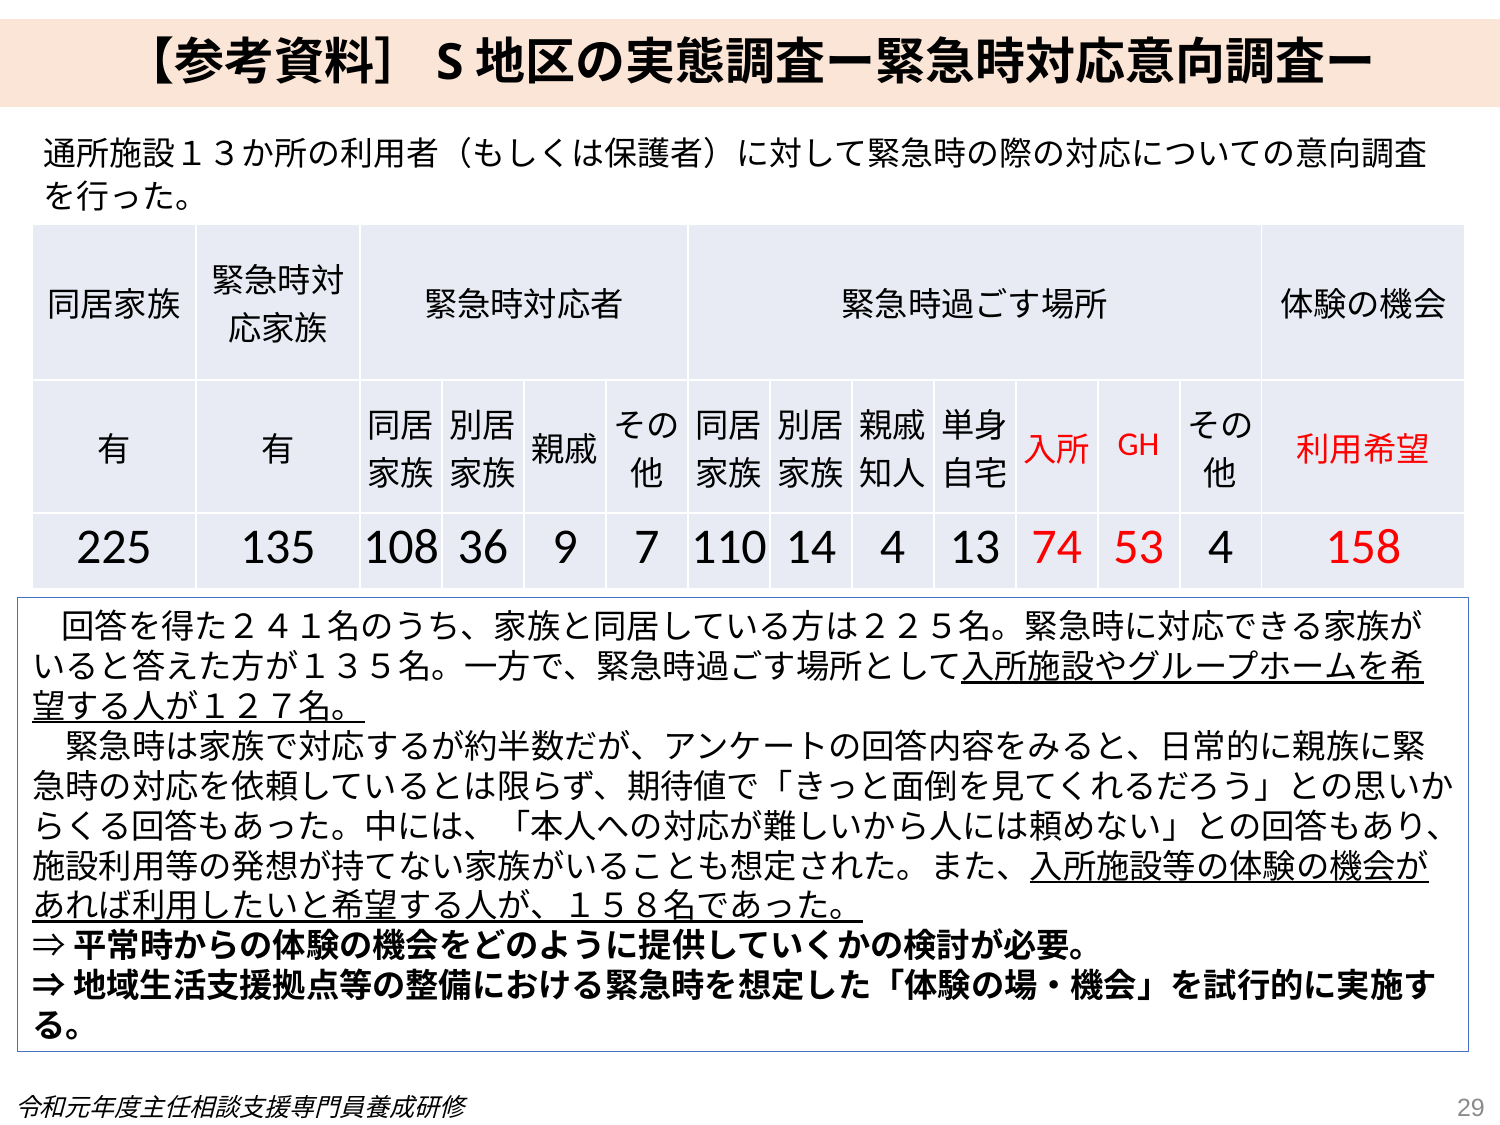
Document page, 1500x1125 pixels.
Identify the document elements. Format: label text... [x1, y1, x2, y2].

table_cell 9 [525, 514, 605, 588]
table_cell その他 [607, 381, 687, 512]
table_cell 13 [935, 514, 1015, 588]
table_cell その他 [1181, 381, 1261, 512]
table_cell 別居家族 [443, 381, 523, 512]
table_cell 有 [33, 381, 195, 512]
table_cell 親戚 [525, 381, 605, 512]
table_cell 36 [443, 514, 523, 588]
table_cell 同居家族 [689, 381, 769, 512]
table_cell 74 [1017, 514, 1097, 588]
table_header 緊急時対応者 [361, 225, 687, 379]
table_cell 14 [771, 514, 851, 588]
footer 令和元年度主任相談支援専門員養成研修 [0, 1087, 507, 1125]
table_cell 110 [689, 514, 769, 588]
table_cell 53 [1099, 514, 1179, 588]
table_cell 別居家族 [771, 381, 851, 512]
table_cell 7 [607, 514, 687, 588]
table_header 緊急時過ごす場所 [689, 225, 1261, 379]
table_header 同居家族 [33, 225, 195, 379]
slide_number 29 [1162, 1087, 1500, 1125]
table_cell 有 [197, 381, 359, 512]
list 通所施設１３か所の利用者（もしくは保護者）に対して緊急時の際の対応についての意向調査を行った。 [28, 123, 1457, 225]
table_cell 135 [197, 514, 359, 588]
text_box 【参考資料］S地区の実態調査ー緊急時対応意向調査ー [0, 19, 1500, 107]
text_box 回答を得た２４１名のうち、家族と同居している方は２２５名。緊急時に対応できる家族がいると答えた方が１３５名。一方で、緊急時過ごす場所として入所施設やグループホームを希望する人が１２７名。 緊急時は家族で対応するが約半数だが、アンケートの回答内容をみると、日常的に親族に緊急時の対応を依頼しているとは限らず、期待値で「きっと面倒を見てくれるだろう」との思いからくる回答もあった。中には、「本人への対応が難しいから人には頼めない」との回答もあり、施設利用等の発想が持てない家族がいることも想定された。また、入所施設等の体験の機会があれば利用したいと希望する人が、１５８名であった。 ⇒平常時からの体験の機会をどのように提供していくかの検討が必要。 ⇒地域生活支援拠点等の整備における緊急時を想定した「体験の場・機会」を試行的に実施する。 [17, 597, 1469, 1052]
table_cell 158 [1262, 514, 1464, 588]
table_cell GH [1099, 381, 1179, 512]
table_cell 225 [33, 514, 195, 588]
table_cell 入所 [1017, 381, 1097, 512]
table_cell 同居家族 [361, 381, 441, 512]
table_cell 4 [853, 514, 933, 588]
table_cell 4 [1181, 514, 1261, 588]
table_cell 108 [361, 514, 441, 588]
table_cell 親戚知人 [853, 381, 933, 512]
table_header 体験の機会 [1262, 225, 1464, 379]
table_cell 利用希望 [1262, 381, 1464, 512]
table_cell 単身自宅 [935, 381, 1015, 512]
table_header 緊急時対応家族 [197, 225, 359, 379]
